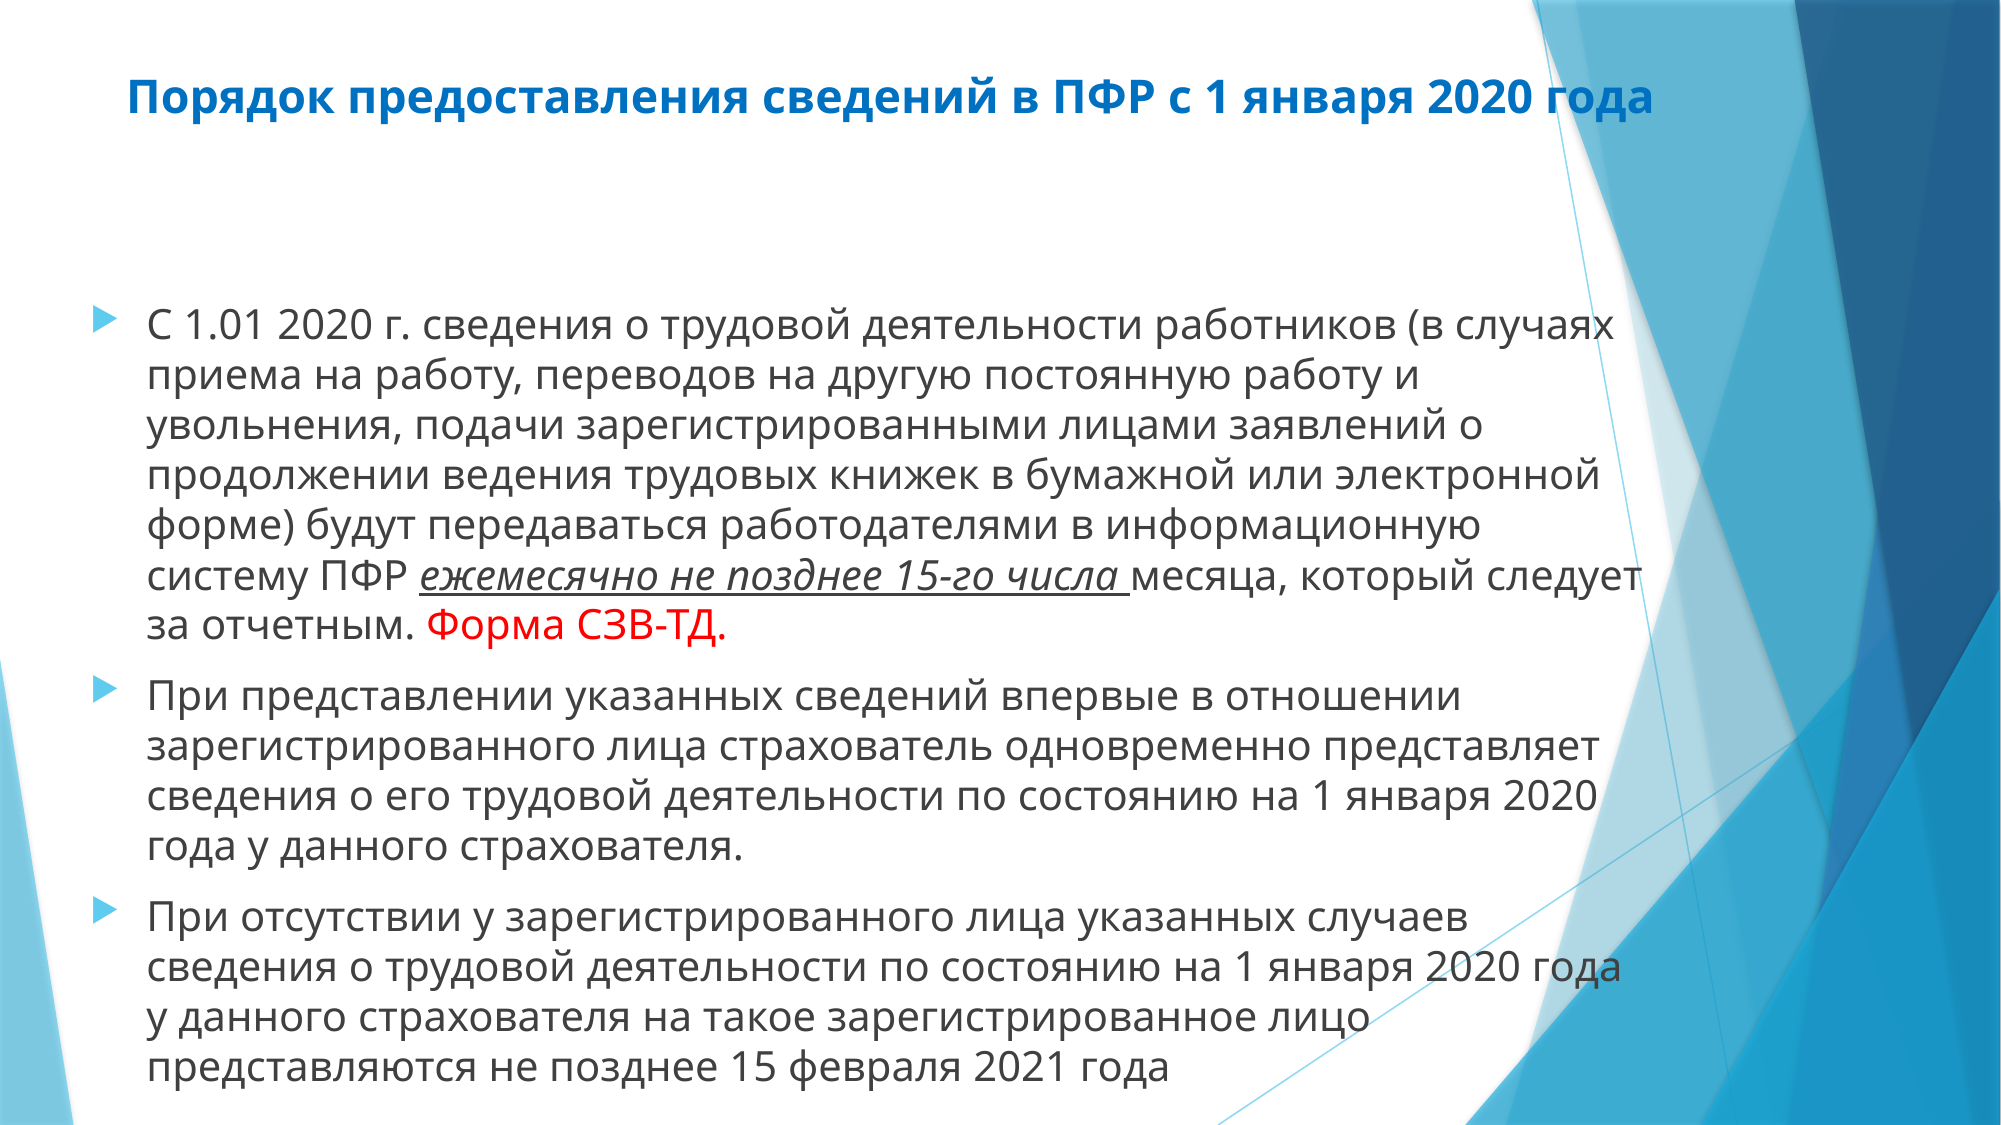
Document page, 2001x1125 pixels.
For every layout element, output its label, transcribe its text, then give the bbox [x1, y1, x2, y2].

list С 1.01 2020 г. сведения о трудовой деятельности работников (в случаях приема на работу, переводов на другую постоянную работу и увольнения, подачи зарегистрированными лицами заявлений о продолжении ведения трудовых книжек в бумажной или электронной форме) будут передаваться работодателями в информационную систему ПФР ежемесячно не позднее 15-го числа месяца, который следует за отчетным. Форма СЗВ-ТД. При представлении указанных сведений впервые в отношении зарегистрированного лица страхователь одновременно представляет сведения о его трудовой деятельности по состоянию на 1 января 2020 года у данного страхователя. При отсутствии у зарегистрированного лица указанных случаев сведения о трудовой деятельности по состоянию на 1 января 2020 года у данного страхователя на такое зарегистрированное лицо представляются не позднее 15 февраля 2021 года [75, 290, 1662, 1059]
title Порядок предоставления сведений в ПФР с 1 января 2020 года [110, 59, 1675, 191]
